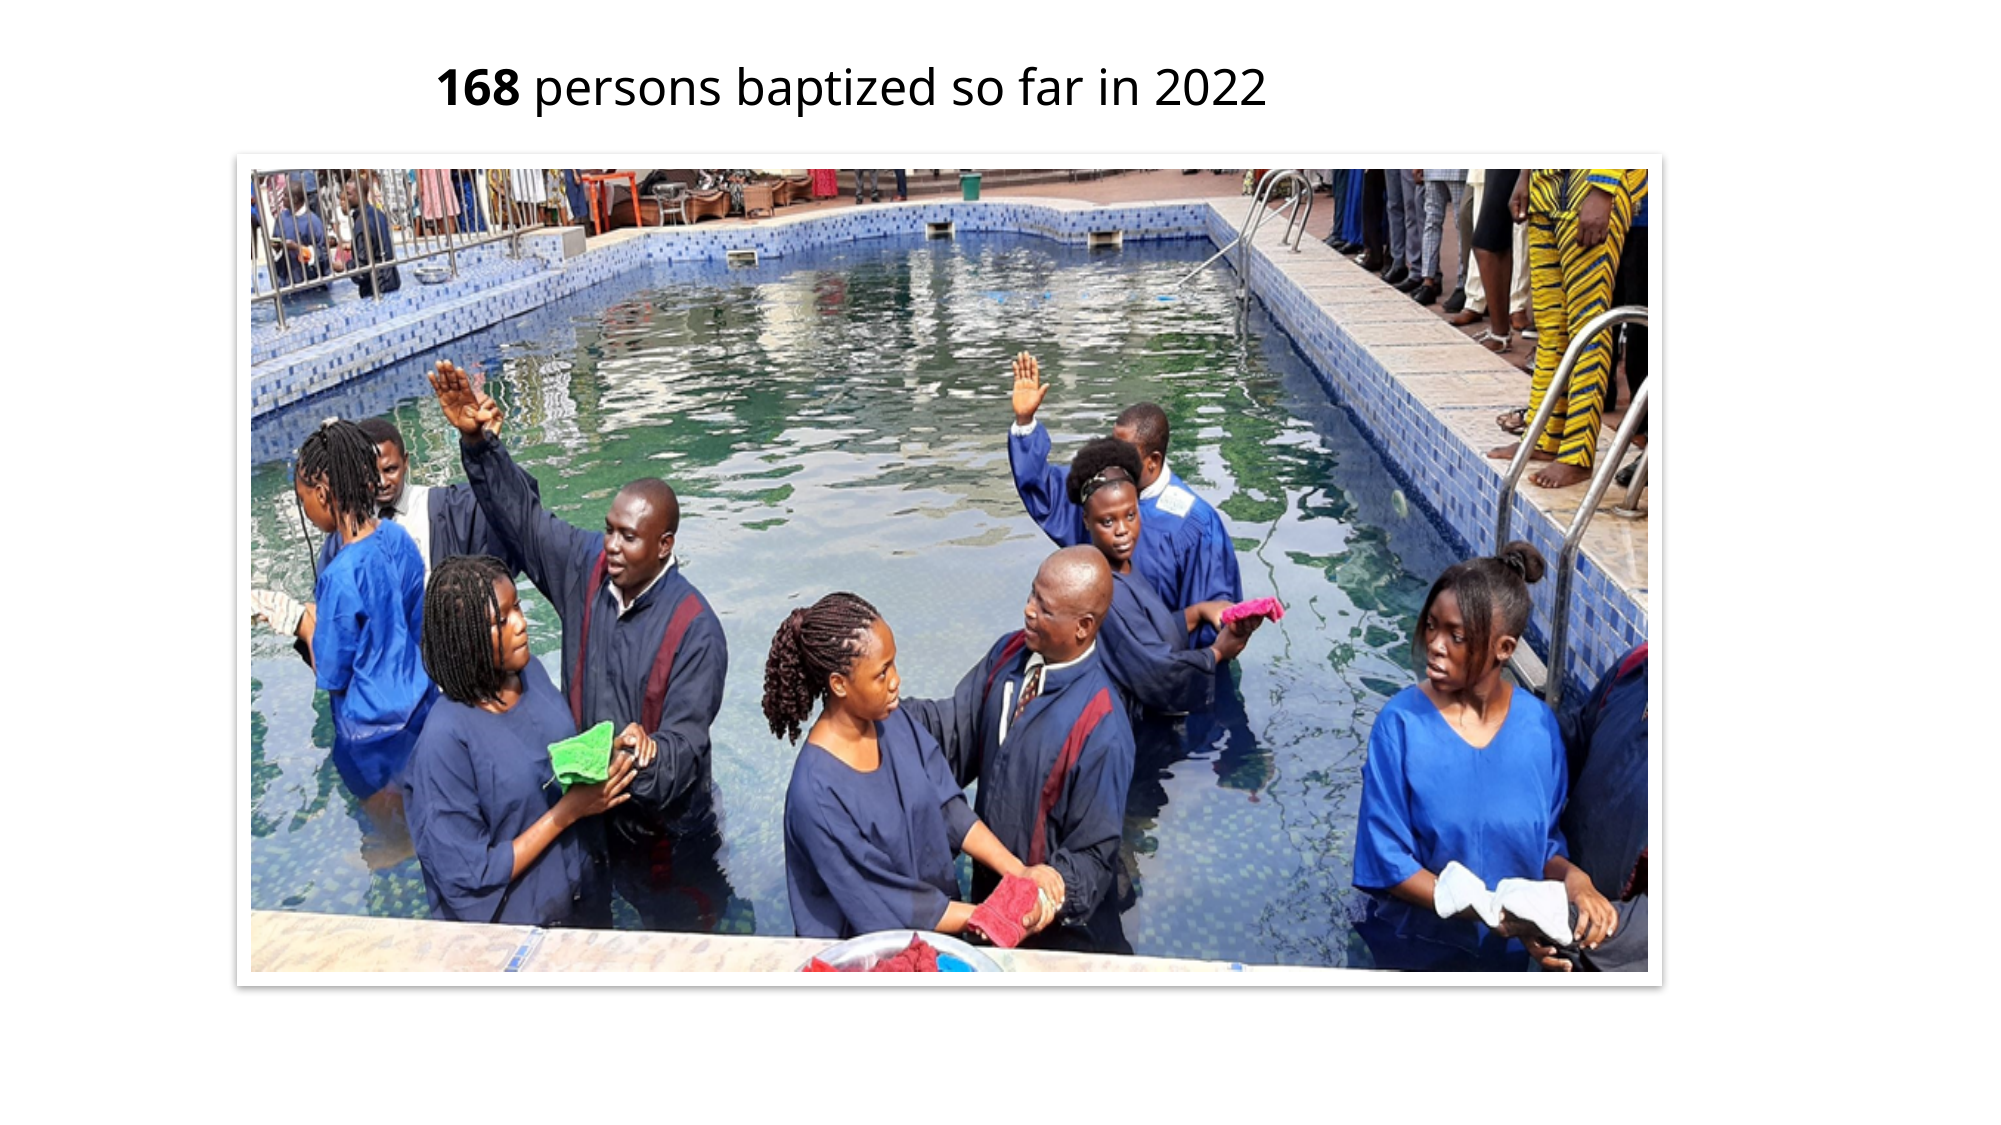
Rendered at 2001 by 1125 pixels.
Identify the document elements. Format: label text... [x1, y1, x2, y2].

text_box 168 persons baptized so far in 2022 [420, 54, 1492, 168]
picture [251, 168, 1648, 972]
